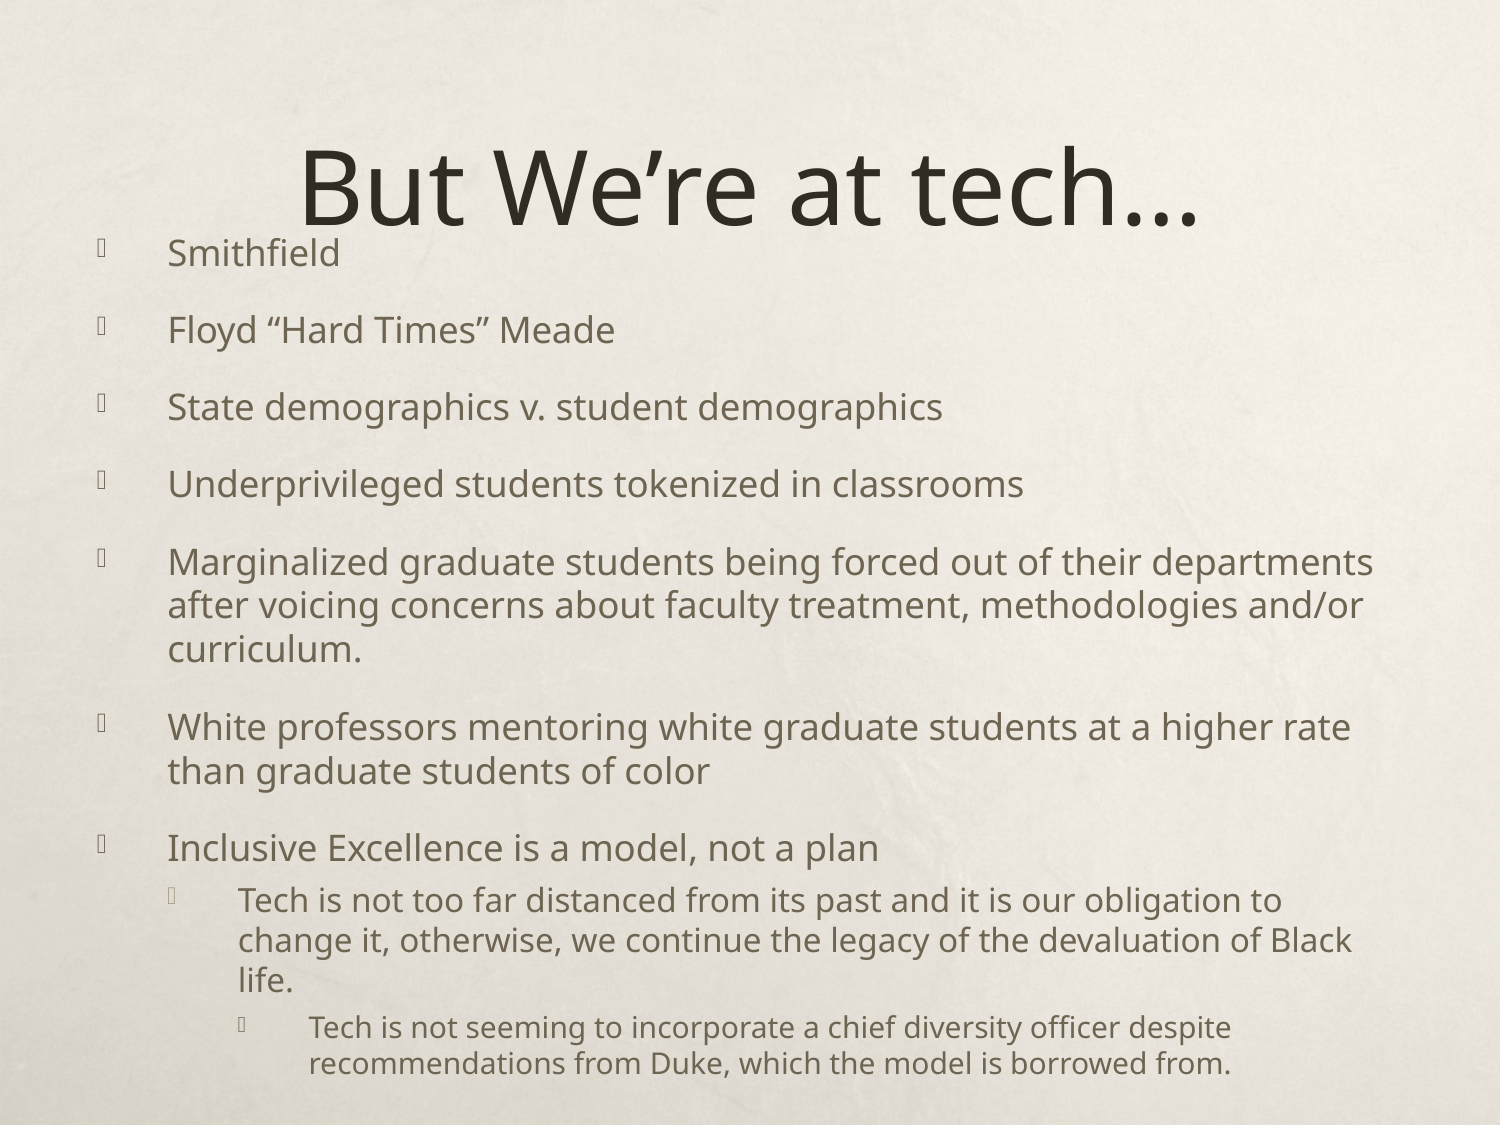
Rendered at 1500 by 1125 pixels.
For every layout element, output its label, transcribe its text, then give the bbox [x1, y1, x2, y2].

title But We’re at tech… [81, 15, 1419, 221]
list Smithfield Floyd “Hard Times” Meade State demographics v. student demographics Underprivileged students tokenized in classrooms Marginalized graduate students being forced out of their departments after voicing concerns about faculty treatment, methodologies and/or curriculum. White professors mentoring white graduate students at a higher rate than graduate students of color Inclusive Excellence is a model, not a plan Tech is not too far distanced from its past and it is our obligation to change it, otherwise, we continue the legacy of the devaluation of Black life. Tech is not seeming to incorporate a chief diversity officer despite recommendations from Duke, which the model is borrowed from. [81, 221, 1419, 1093]
